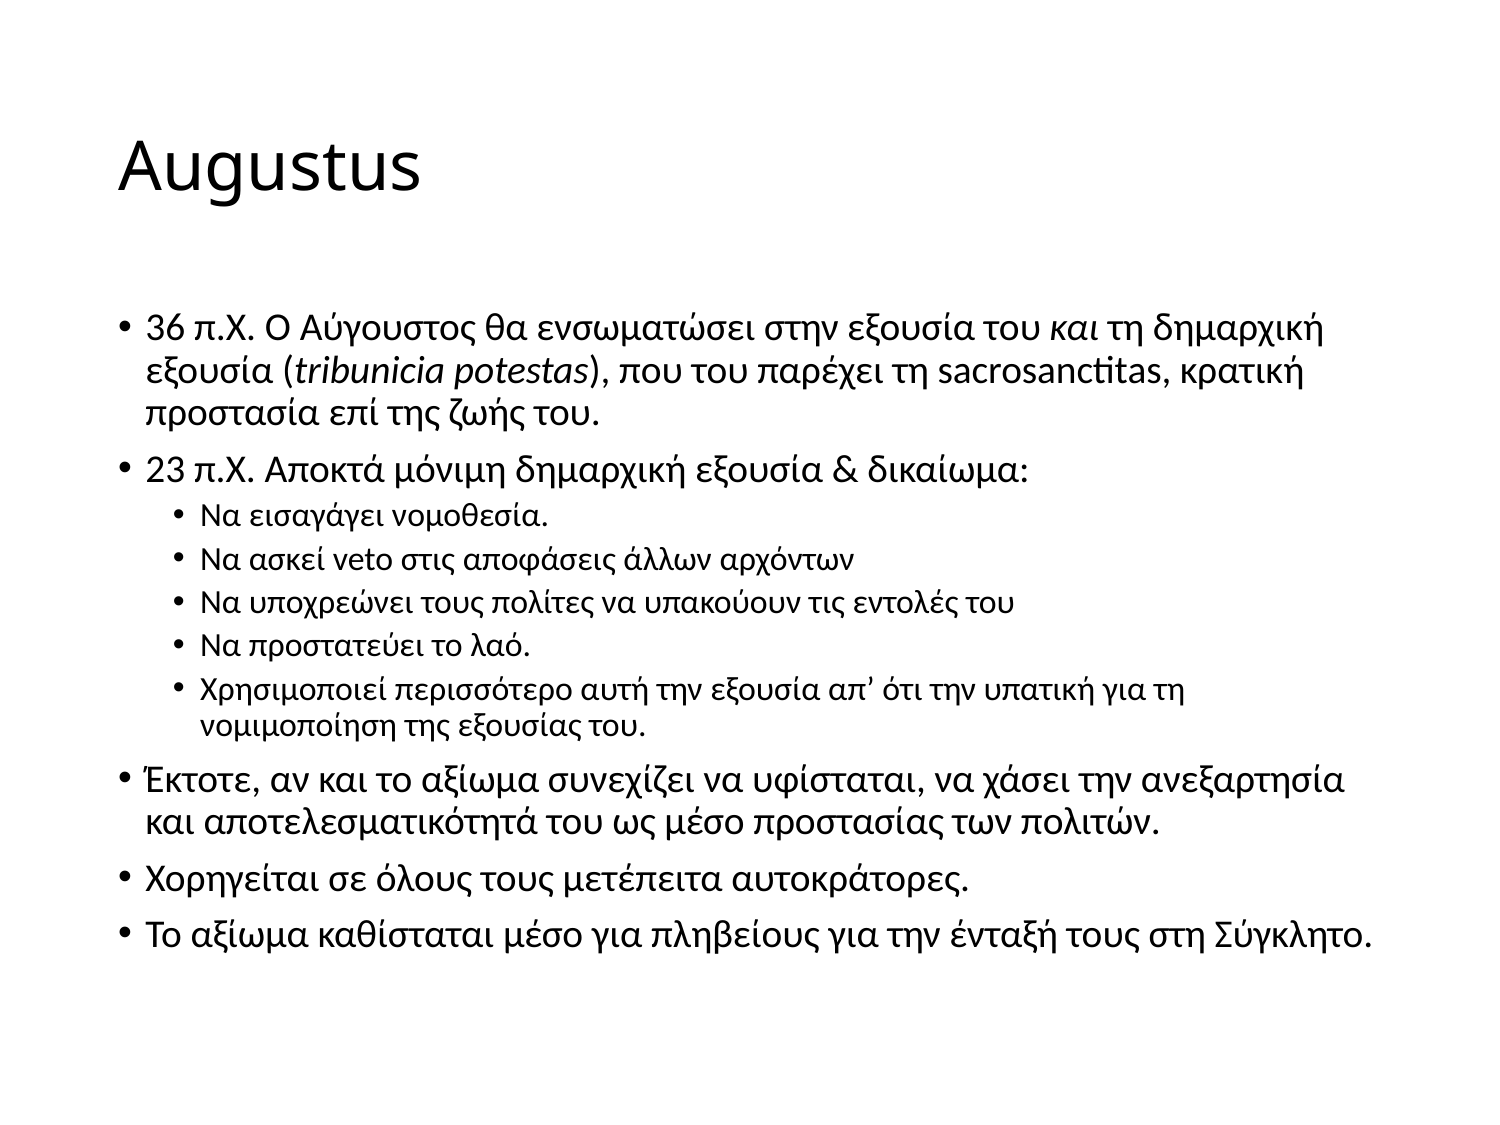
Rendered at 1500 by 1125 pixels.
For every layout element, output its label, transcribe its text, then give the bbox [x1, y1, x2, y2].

list 36 π.Χ. Ο Αύγουστος θα ενσωματώσει στην εξουσία του και τη δημαρχική εξουσία (tribunicia potestas), που του παρέχει τη sacrosanctitas, κρατική προστασία επί της ζωής του. 23 π.Χ. Αποκτά μόνιμη δημαρχική εξουσία & δικαίωμα: Να εισαγάγει νομοθεσία. Να ασκεί veto στις αποφάσεις άλλων αρχόντων Να υποχρεώνει τους πολίτες να υπακούουν τις εντολές του Να προστατεύει το λαό. Χρησιμοποιεί περισσότερο αυτή την εξουσία απ’ ότι την υπατική για τη νομιμοποίηση της εξουσίας του. Έκτοτε, αν και το αξίωμα συνεχίζει να υφίσταται, να χάσει την ανεξαρτησία και αποτελεσματικότητά του ως μέσο προστασίας των πολιτών. Χορηγείται σε όλους τους μετέπειτα αυτοκράτορες. Το αξίωμα καθίσταται μέσο για πληβείους για την ένταξή τους στη Σύγκλητο. [103, 299, 1397, 1014]
title Augustus [103, 59, 1397, 278]
